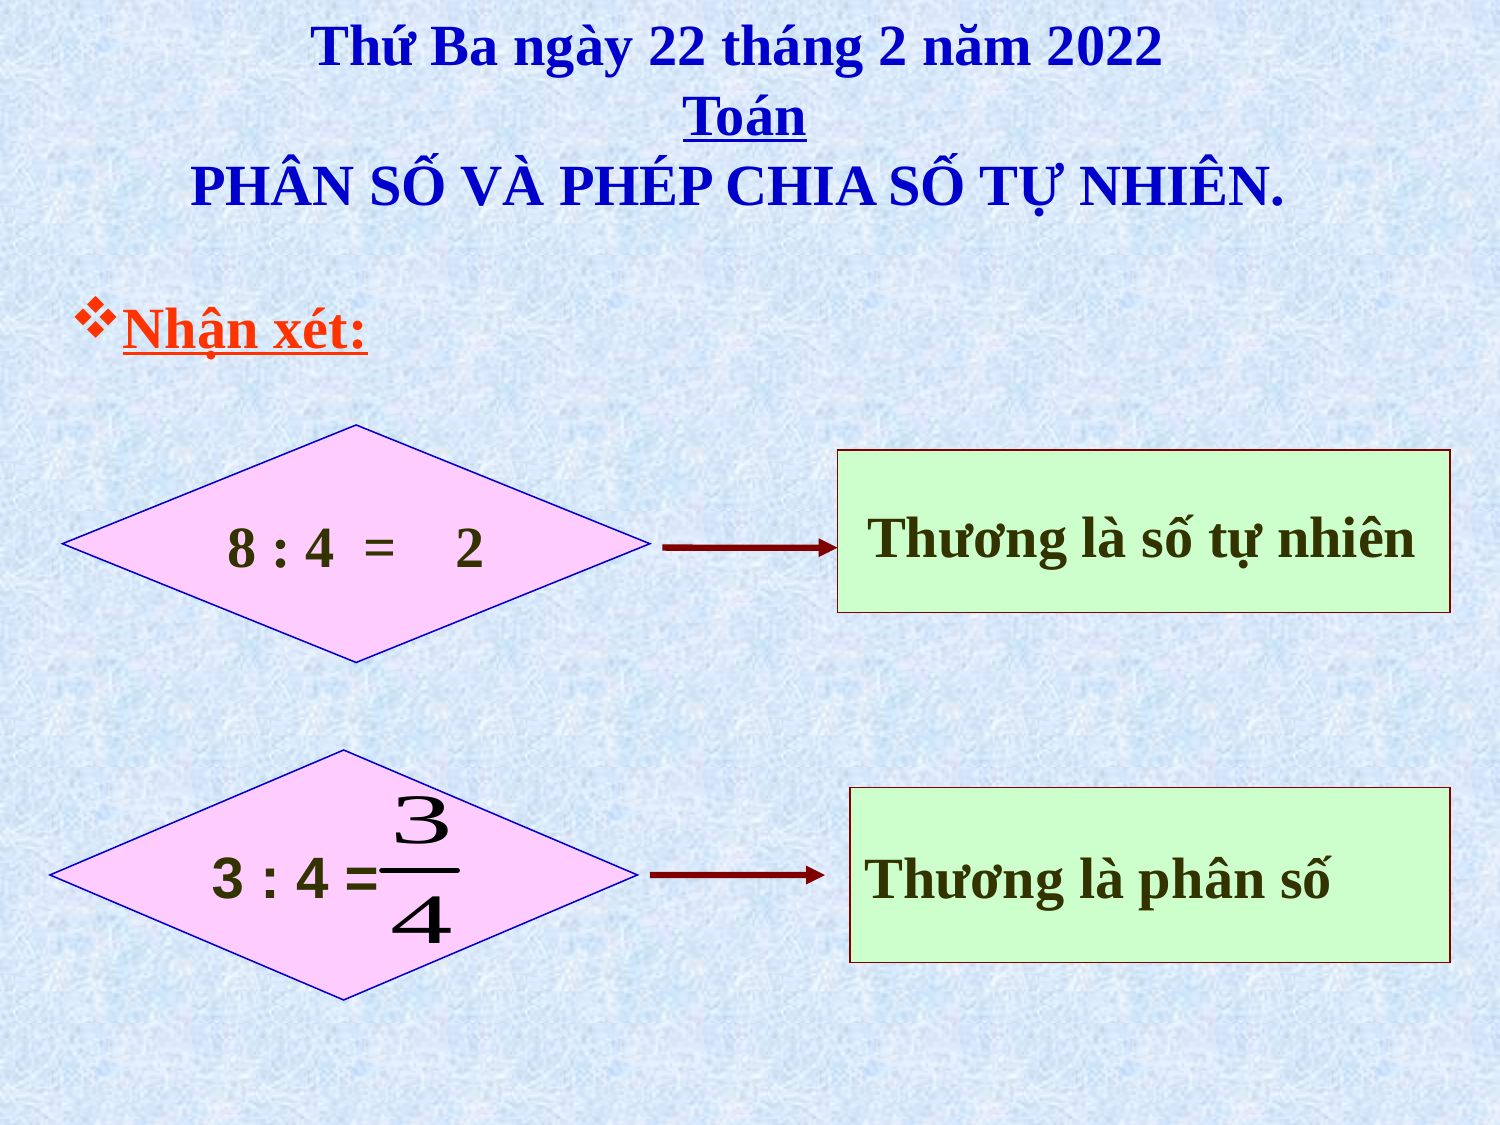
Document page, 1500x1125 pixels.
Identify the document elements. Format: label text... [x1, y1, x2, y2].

text_box Thương là số tự nhiên [837, 449, 1450, 613]
picture [0, 0, 1500, 1125]
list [360, 775, 487, 960]
text_box Nhận xét: [37, 275, 400, 375]
text_box Thương là phân số [849, 787, 1450, 963]
text_box 3 : 4 = [490, 812, 638, 938]
text_box [649, 868, 826, 882]
text_box Thứ Ba ngày 22 tháng 2 năm 2022 Toán PHÂN SỐ VÀ PHÉP CHIA SỐ TỰ NHIÊN. [37, 0, 1438, 225]
text_box [662, 541, 838, 554]
text_box 3 : 4 = [49, 750, 419, 1000]
text_box 8 : 4 = 2 [62, 424, 650, 663]
